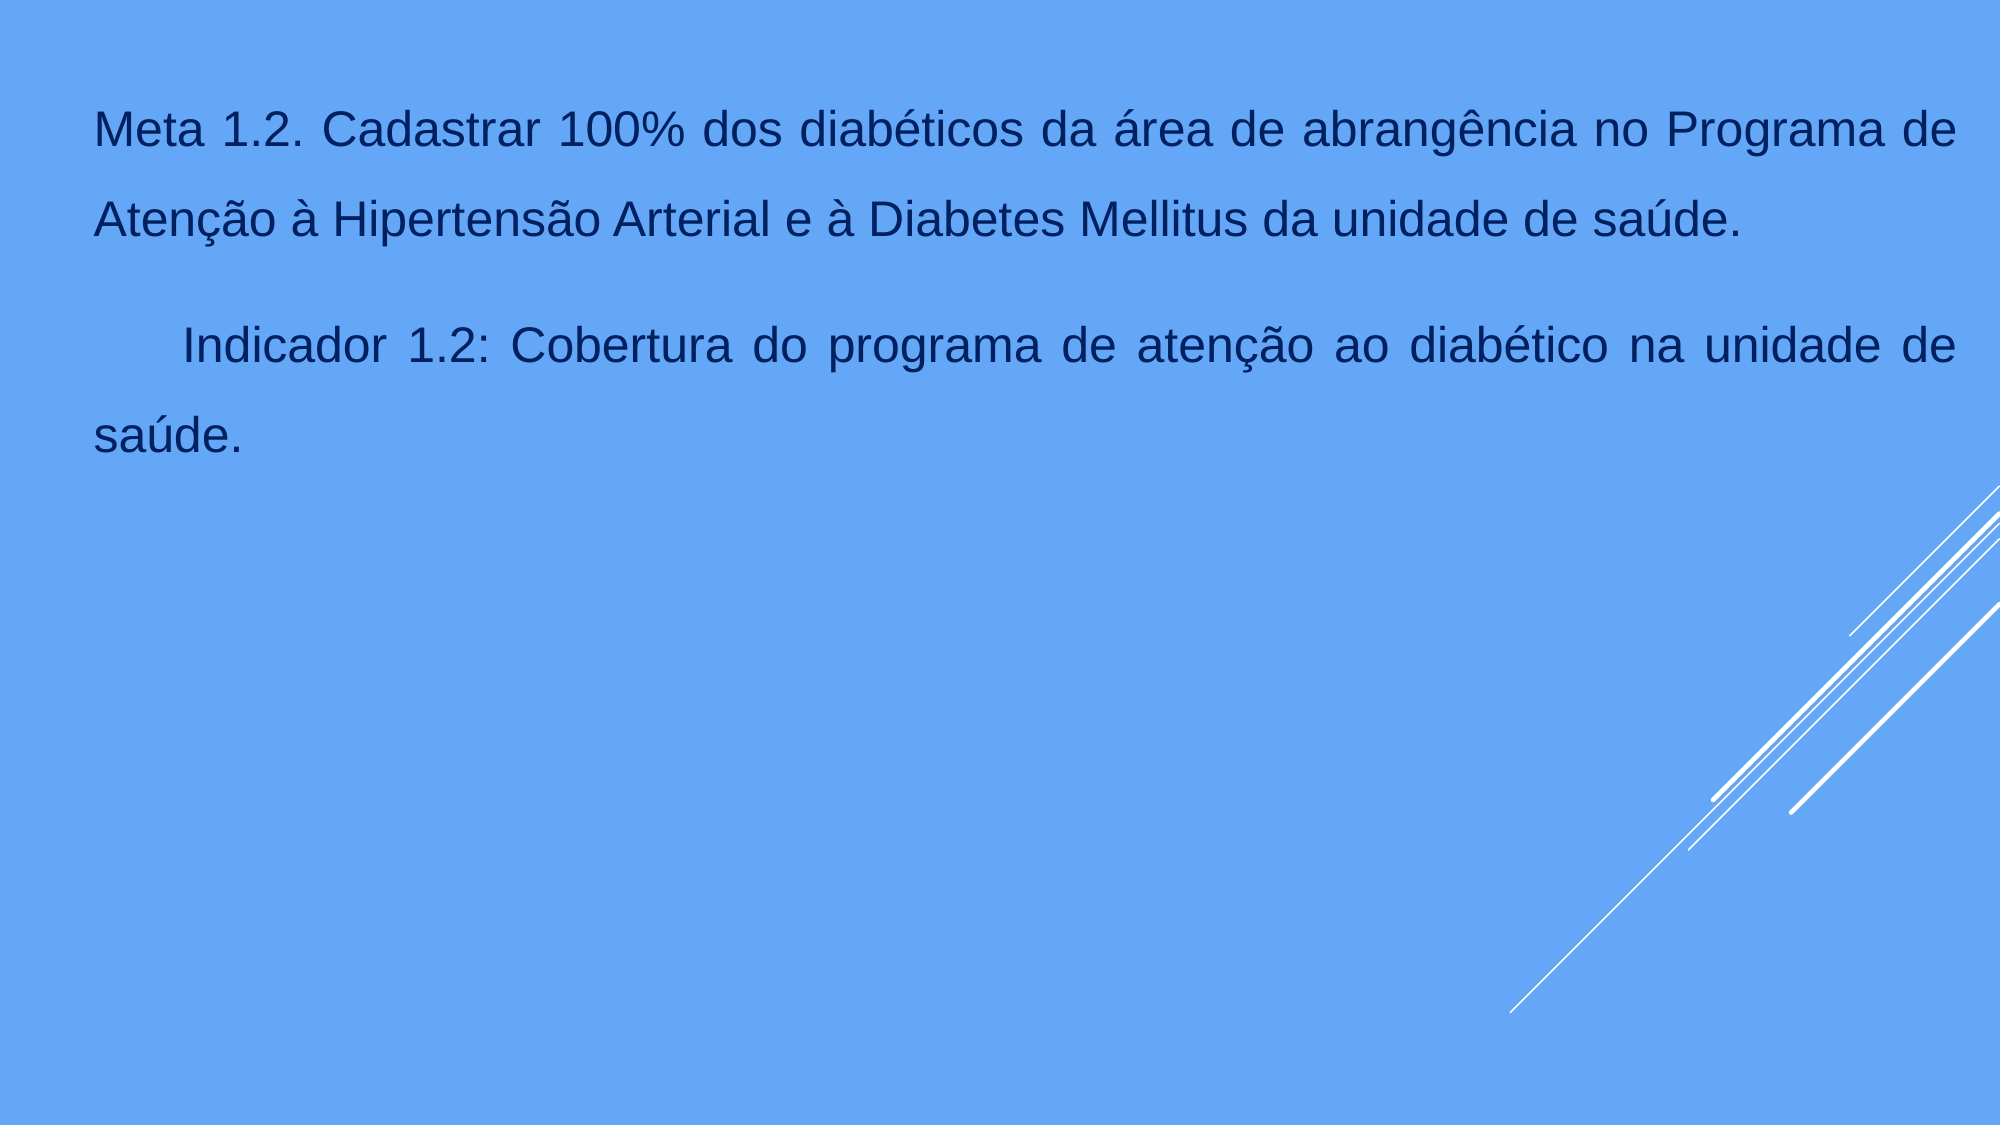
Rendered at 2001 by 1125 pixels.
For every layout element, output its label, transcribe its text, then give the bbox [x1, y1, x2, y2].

text_box Meta 1.2. Cadastrar 100% dos diabéticos da área de abrangência no Programa de Atenção à Hipertensão Arterial e à Diabetes Mellitus da unidade de saúde. [78, 59, 1973, 254]
text_box Indicador 1.2: Cobertura do programa de atenção ao diabético na unidade de saúde. [78, 274, 1973, 470]
